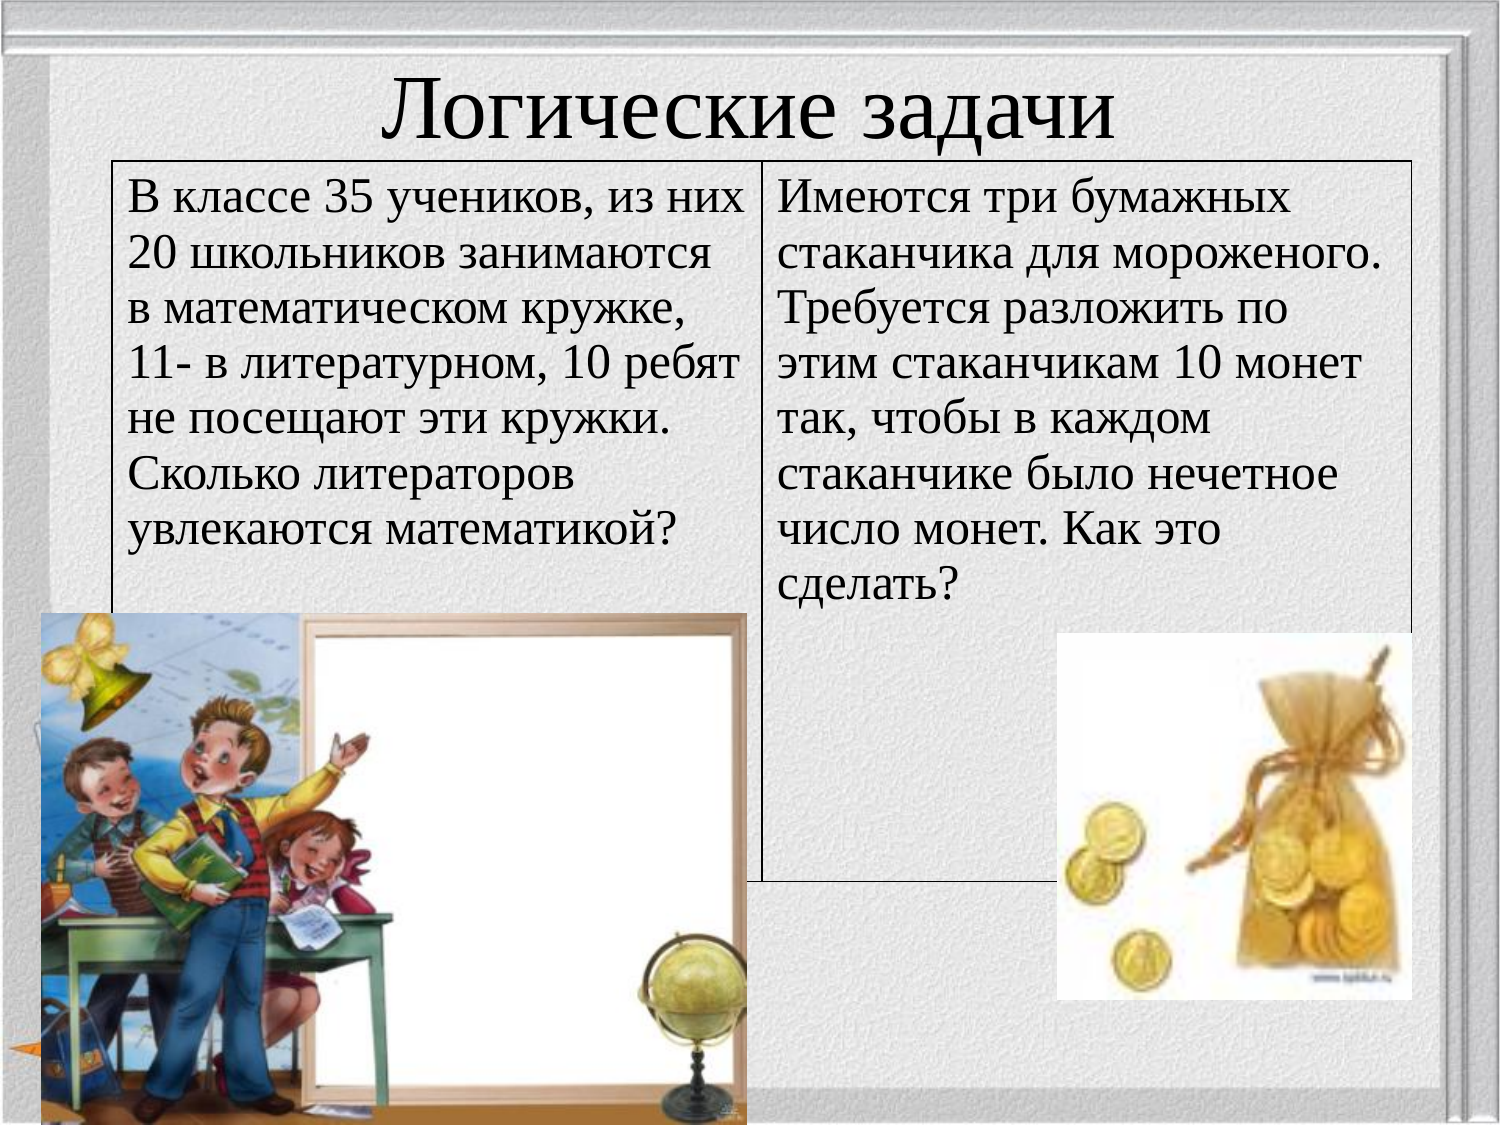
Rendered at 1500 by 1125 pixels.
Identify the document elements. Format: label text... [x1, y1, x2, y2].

table_header В классе 35 учеников, из них 20 школьников занимаются в математическом кружке, 11- в литературном, 10 ребят не посещают эти кружки. Сколько литераторов увлекаются математикой? [113, 162, 761, 881]
picture [0, 0, 1500, 1125]
title Логические задачи [74, 18, 1426, 185]
table_header Имеются три бумажных стаканчика для мороженого. Требуется разложить по этим стаканчикам 10 монет так, чтобы в каждом стаканчике было нечетное число монет. Как это сделать? [763, 162, 1411, 881]
